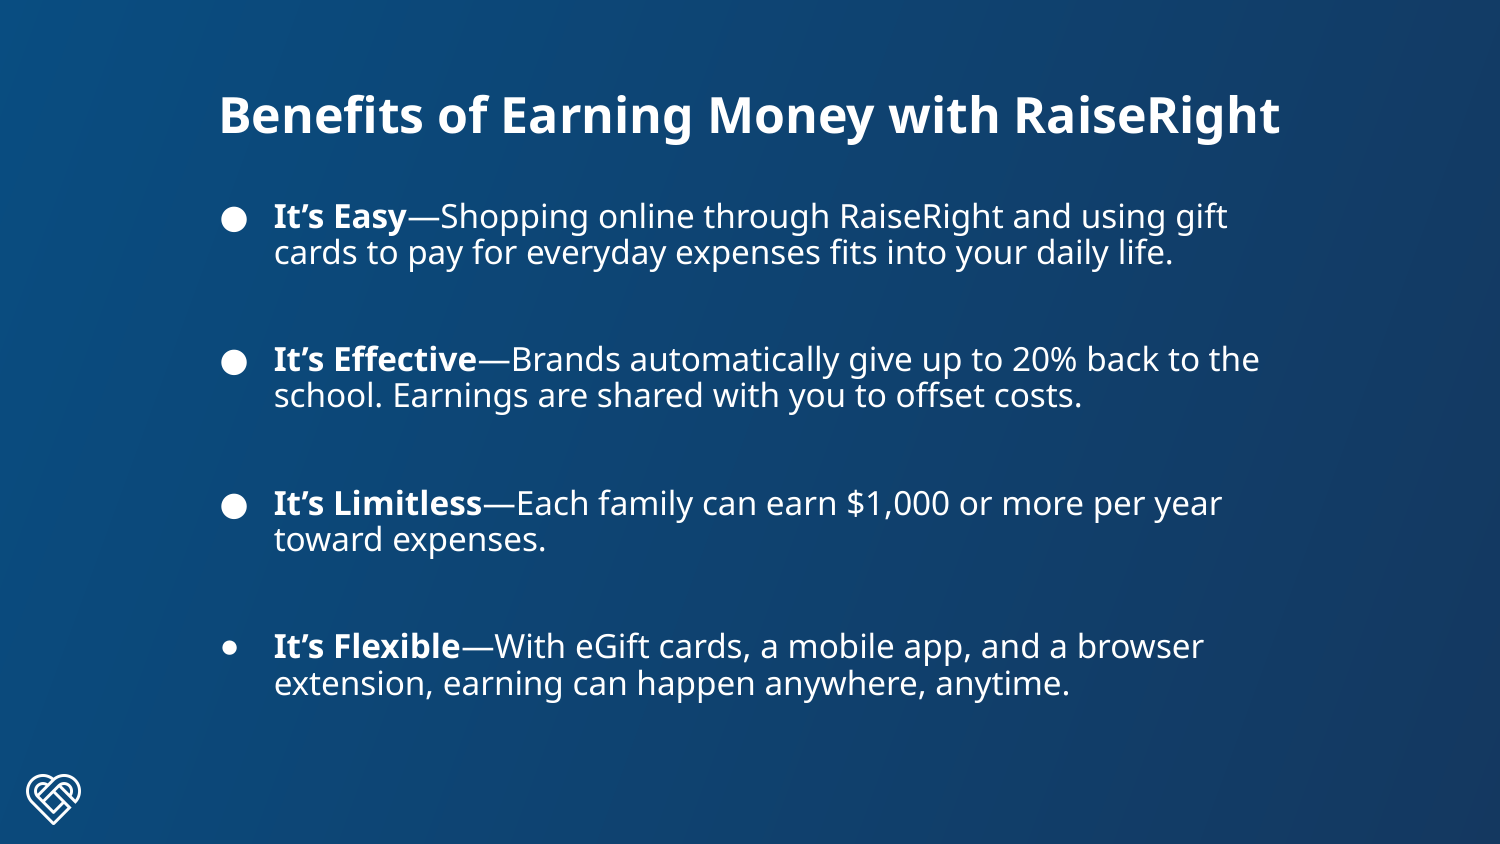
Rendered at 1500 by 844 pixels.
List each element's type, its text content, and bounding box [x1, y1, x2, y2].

subtitle It’s Easy—Shopping online through RaiseRight and using gift cards to pay for everyday expenses fits into your daily life. It’s Effective—Brands automatically give up to 20% back to the school. Earnings are shared with you to offset costs. It’s Limitless—Each family can earn $1,000 or more per year toward expenses. It’s Flexible—With eGift cards, a mobile app, and a browser extension, earning can happen anywhere, anytime. [187, 193, 1313, 380]
picture [26, 774, 81, 825]
title Benefits of Earning Money with RaiseRight [187, 81, 1313, 151]
